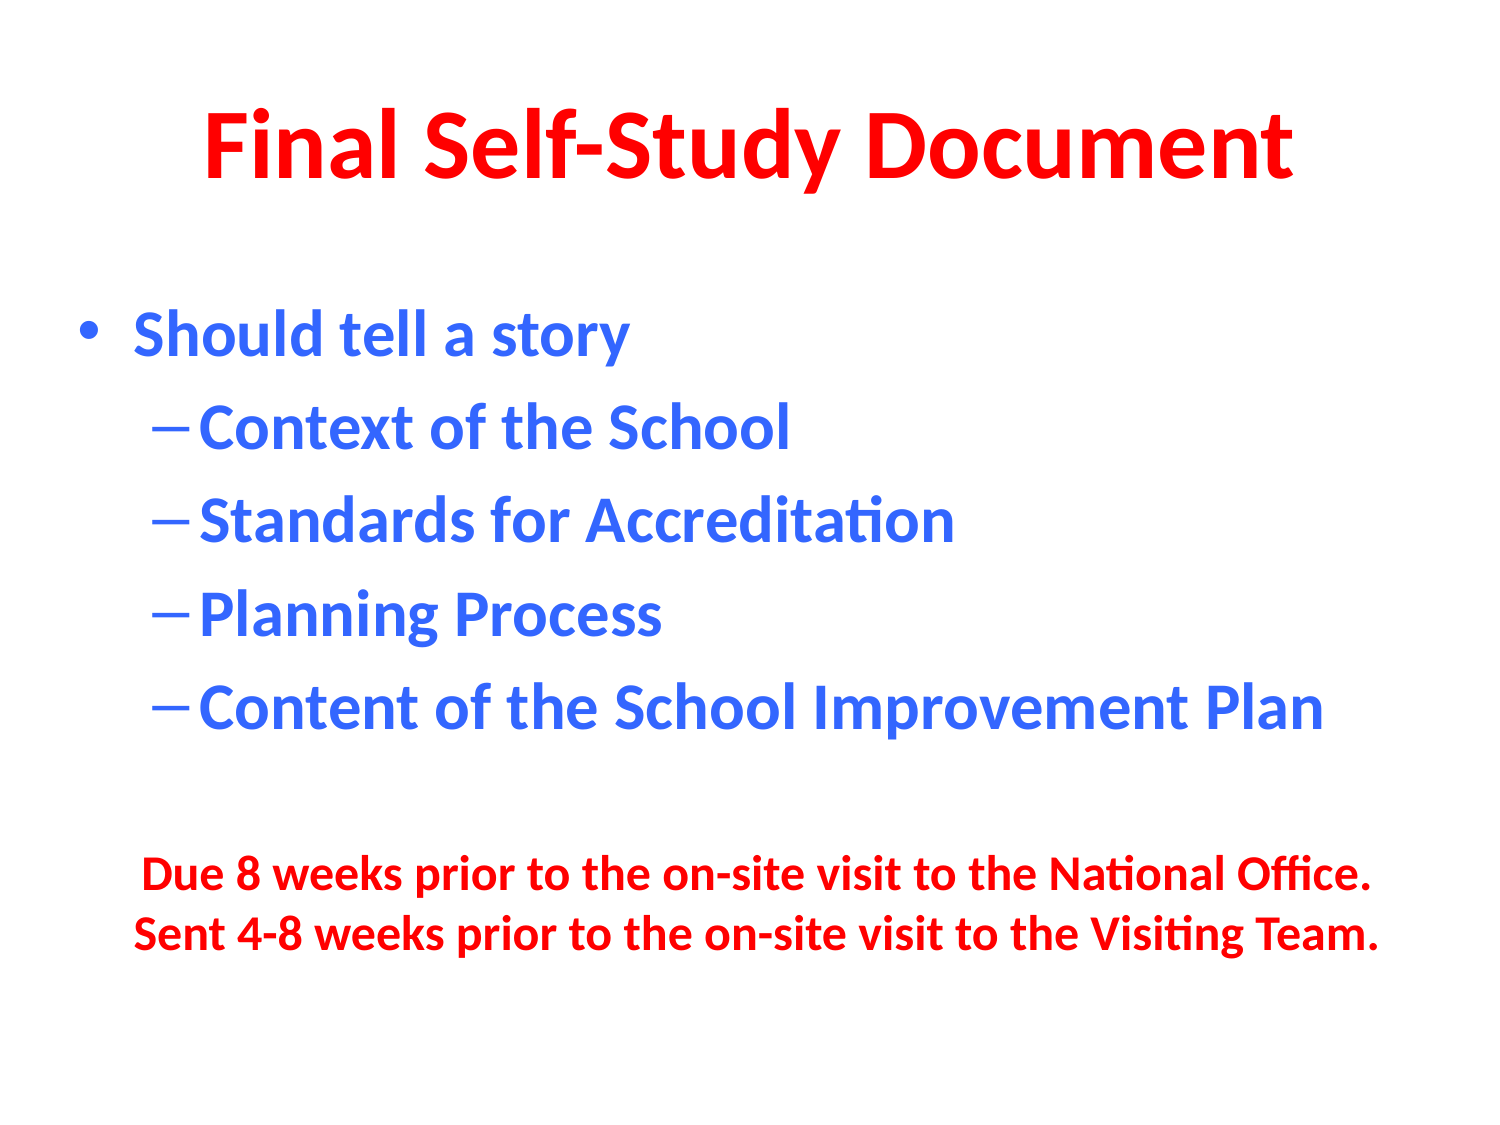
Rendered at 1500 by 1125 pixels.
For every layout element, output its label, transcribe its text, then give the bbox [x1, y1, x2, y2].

list Should tell a story Context of the School Standards for Accreditation Planning Process Content of the School Improvement Plan [62, 281, 1442, 767]
text_box Due 8 weeks prior to the on-site visit to the National Office. Sent 4-8 weeks prior to the on-site visit to the Visiting Team. [93, 833, 1421, 968]
title Final Self-Study Document [75, 45, 1425, 233]
